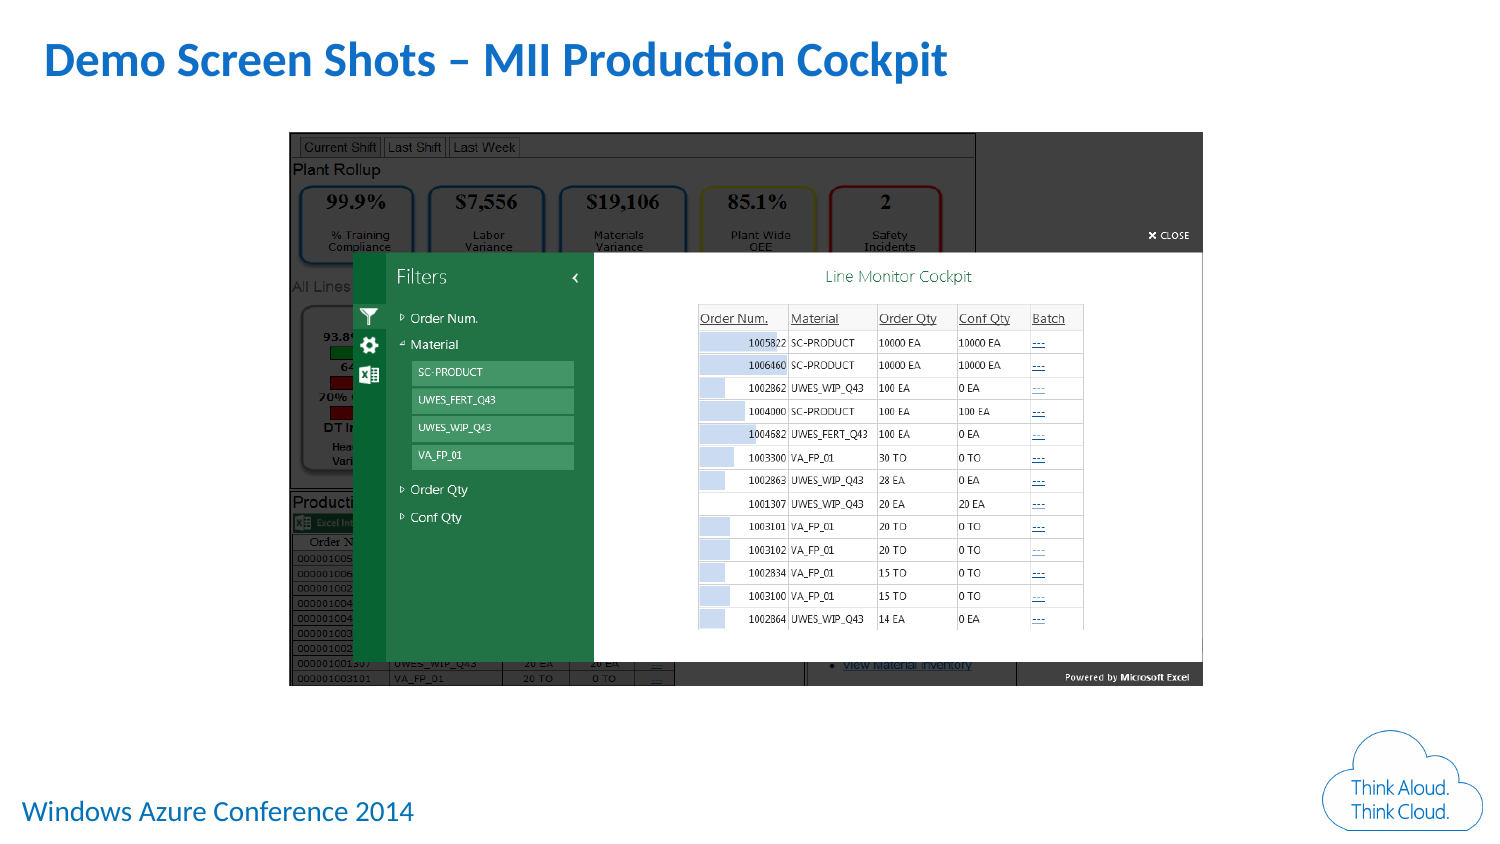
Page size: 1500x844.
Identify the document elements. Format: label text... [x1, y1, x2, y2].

title Demo Screen Shots – MII Production Cockpit [29, 20, 1075, 114]
picture [289, 132, 1203, 686]
picture [1322, 730, 1483, 836]
